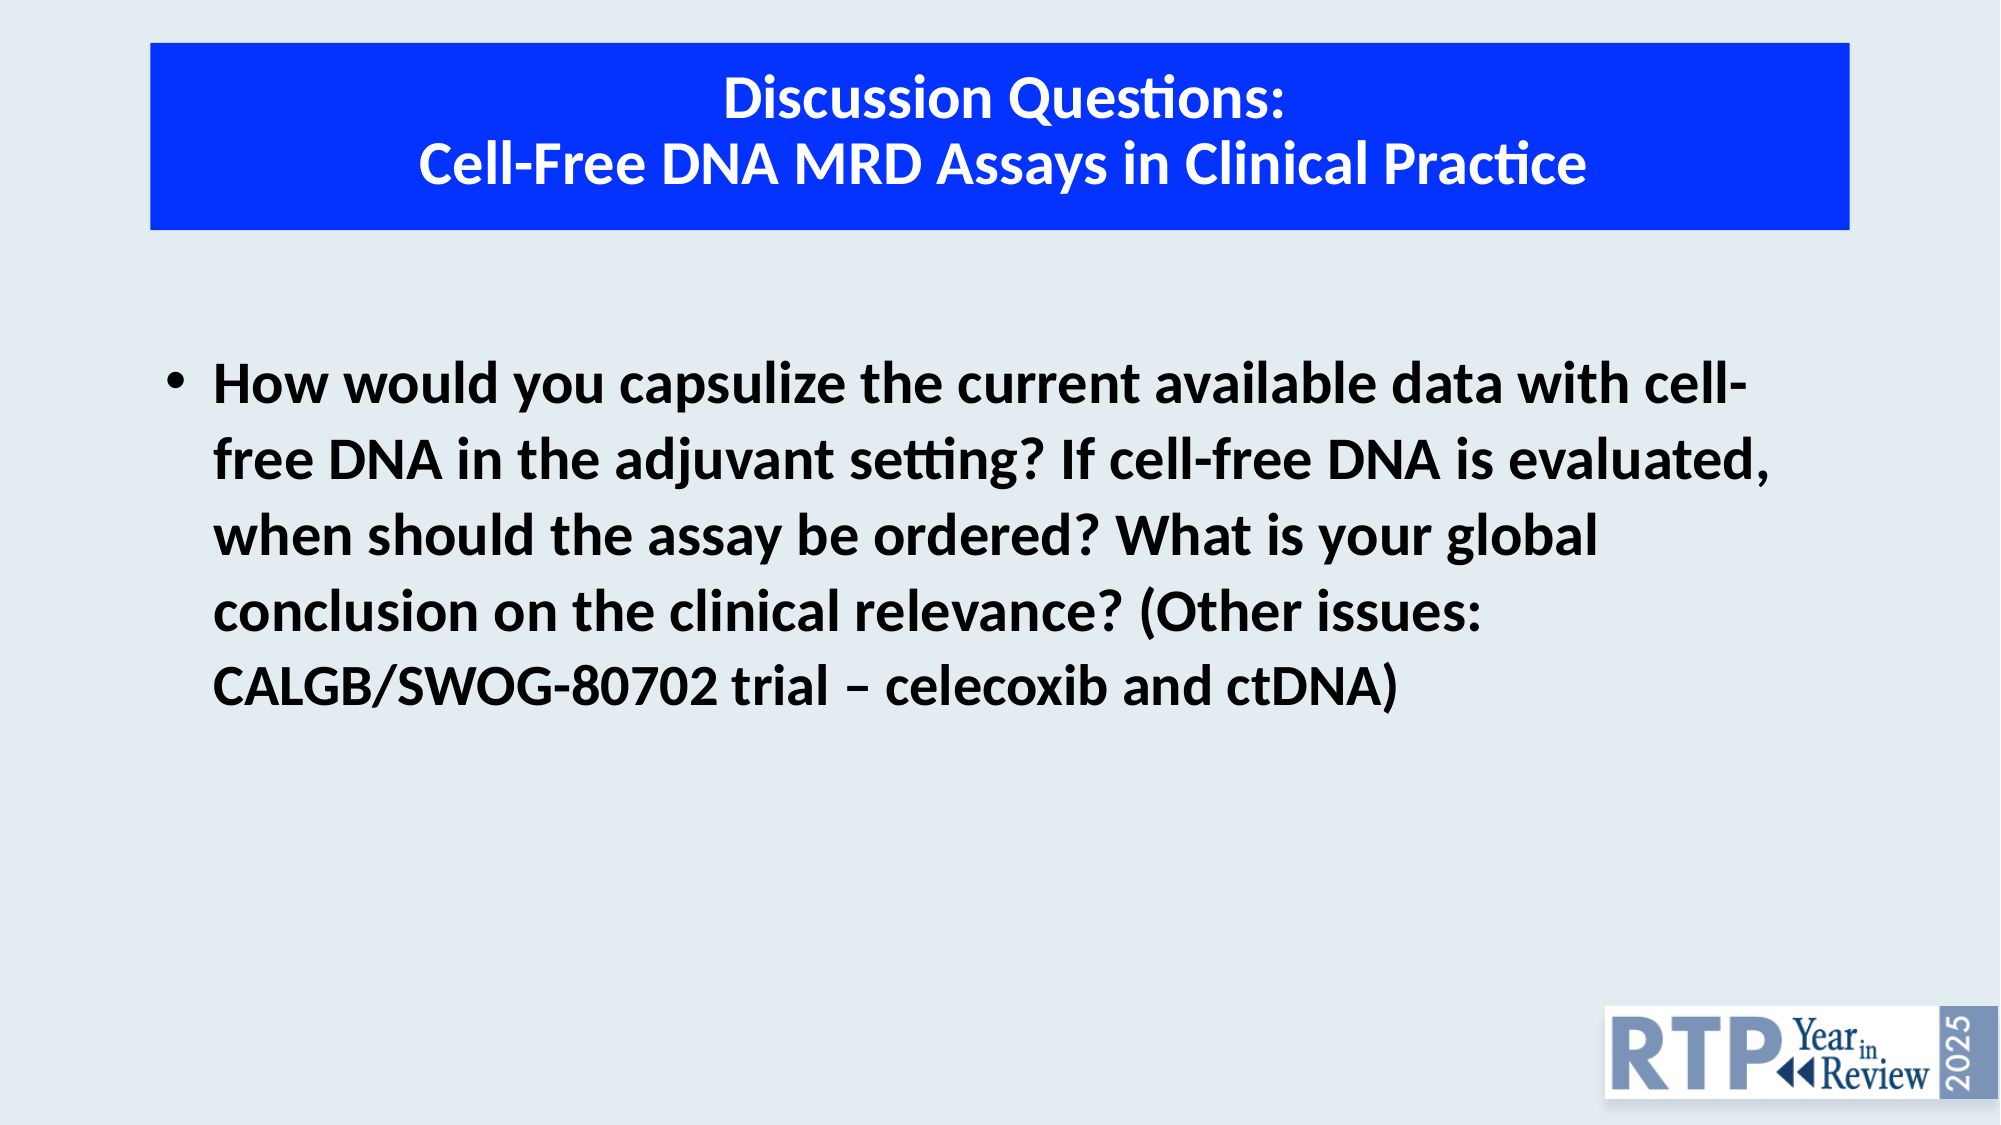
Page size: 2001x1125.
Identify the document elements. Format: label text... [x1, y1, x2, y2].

text_box [150, 42, 161, 231]
picture [1605, 1006, 1998, 1099]
list How would you capsulize the current available data with cell-free DNA in the adjuvant setting? If cell-free DNA is evaluated, when should the assay be ordered? What is your global conclusion on the clinical relevance? (Other issues: CALGB/SWOG-80702 trial – celecoxib and ctDNA) [149, 231, 1850, 1000]
title Discussion Questions: Cell-Free DNA MRD Assays in Clinical Practice [161, 42, 1850, 231]
